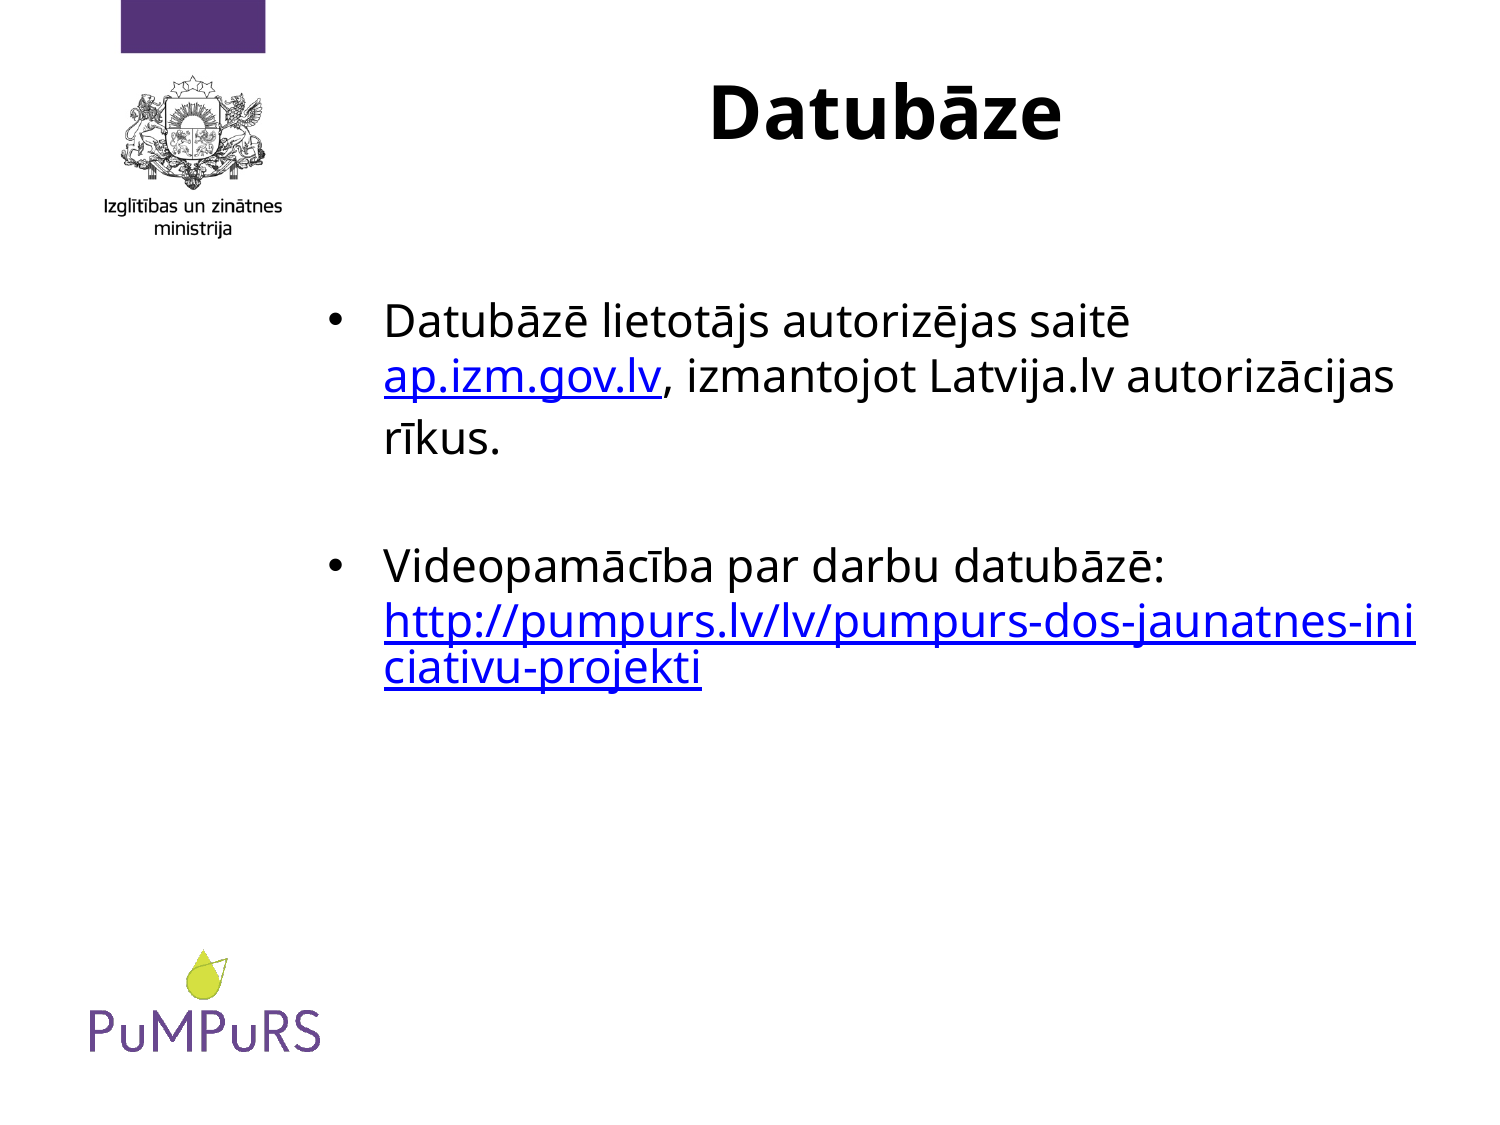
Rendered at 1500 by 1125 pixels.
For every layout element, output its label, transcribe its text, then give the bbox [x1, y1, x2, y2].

list Datubāzē lietotājs autorizējas saitē ap.izm.gov.lv, izmantojot Latvija.lv autorizācijas rīkus. Videopamācība par darbu datubāzē: http://pumpurs.lv/lv/pumpurs-dos-jaunatnes-iniciativu-projekti [312, 219, 1436, 1017]
picture [90, 949, 320, 1052]
picture [48, 0, 338, 321]
title Datubāze [360, 57, 1412, 219]
